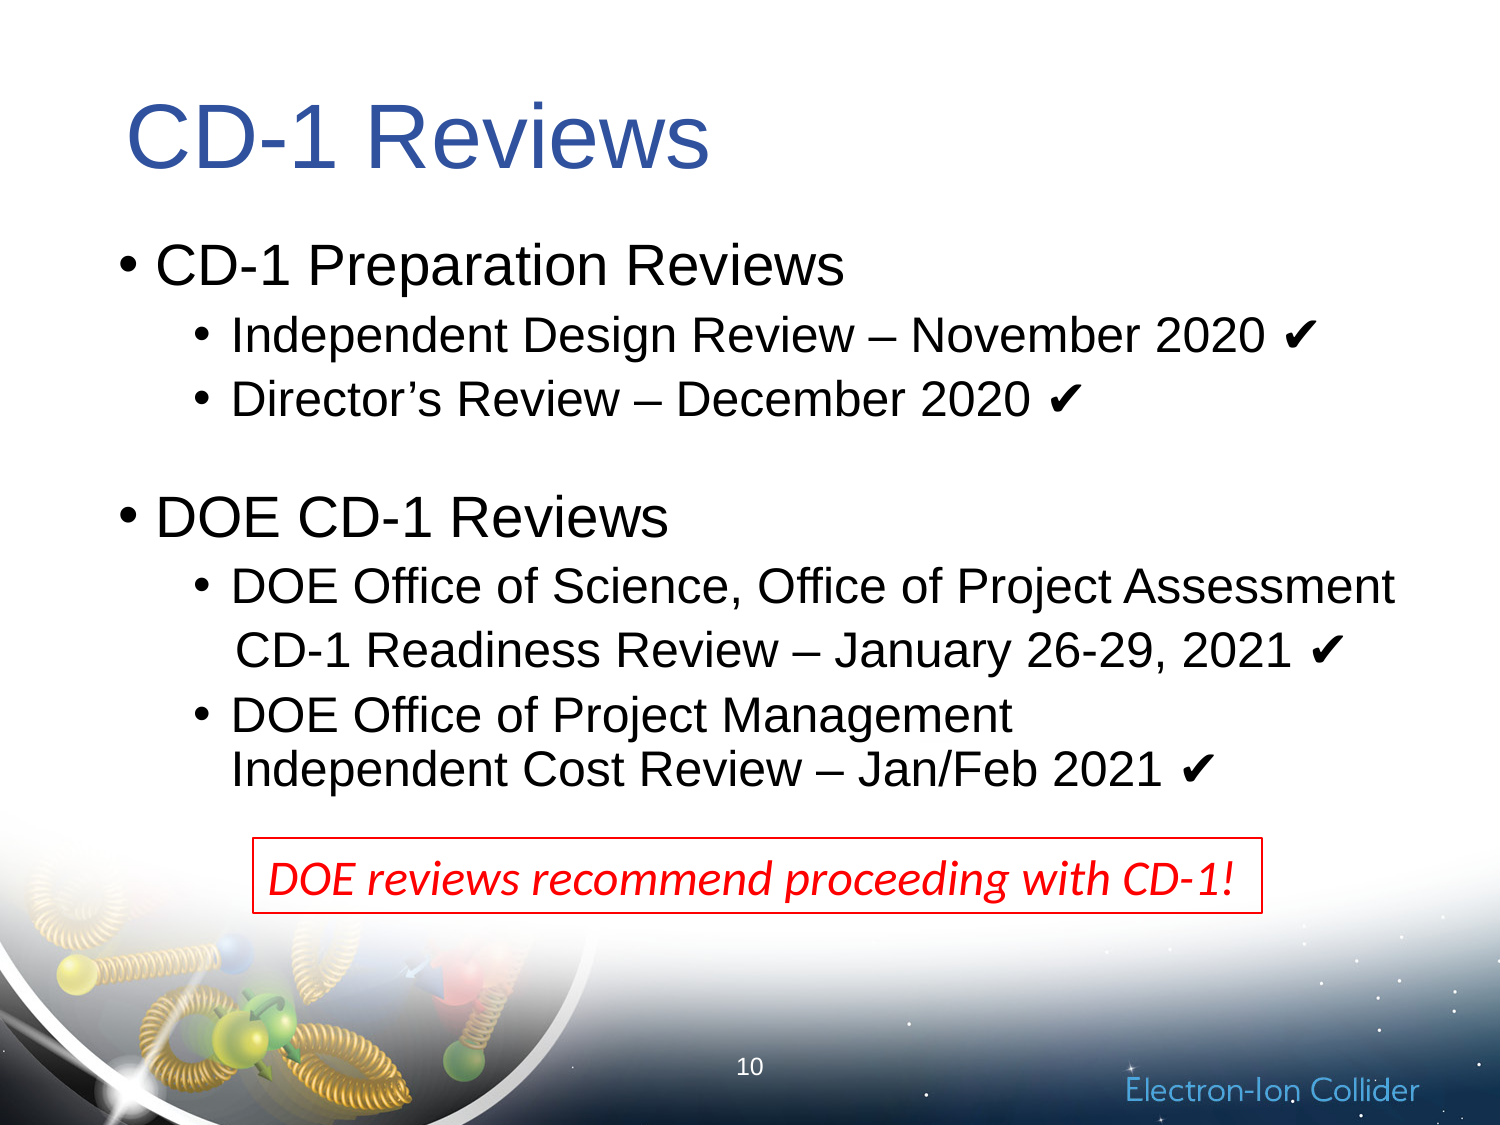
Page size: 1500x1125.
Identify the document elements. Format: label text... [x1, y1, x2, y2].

title CD-1 Reviews [110, 30, 1405, 228]
text_box DOE reviews recommend proceeding with CD-1! [252, 837, 1263, 913]
list CD-1 Preparation Reviews Independent Design Review – November 2020 ✔️ Director’s Review – December 2020 ✔️ DOE CD-1 Reviews DOE Office of Science, Office of Project Assessment CD-1 Readiness Review – January 26-29, 2021 ✔️ DOE Office of Project Management Independent Cost Review – Jan/Feb 2021 ✔️ [103, 228, 1421, 942]
slide_number 10 [581, 1035, 919, 1096]
picture [0, 1, 1500, 1125]
